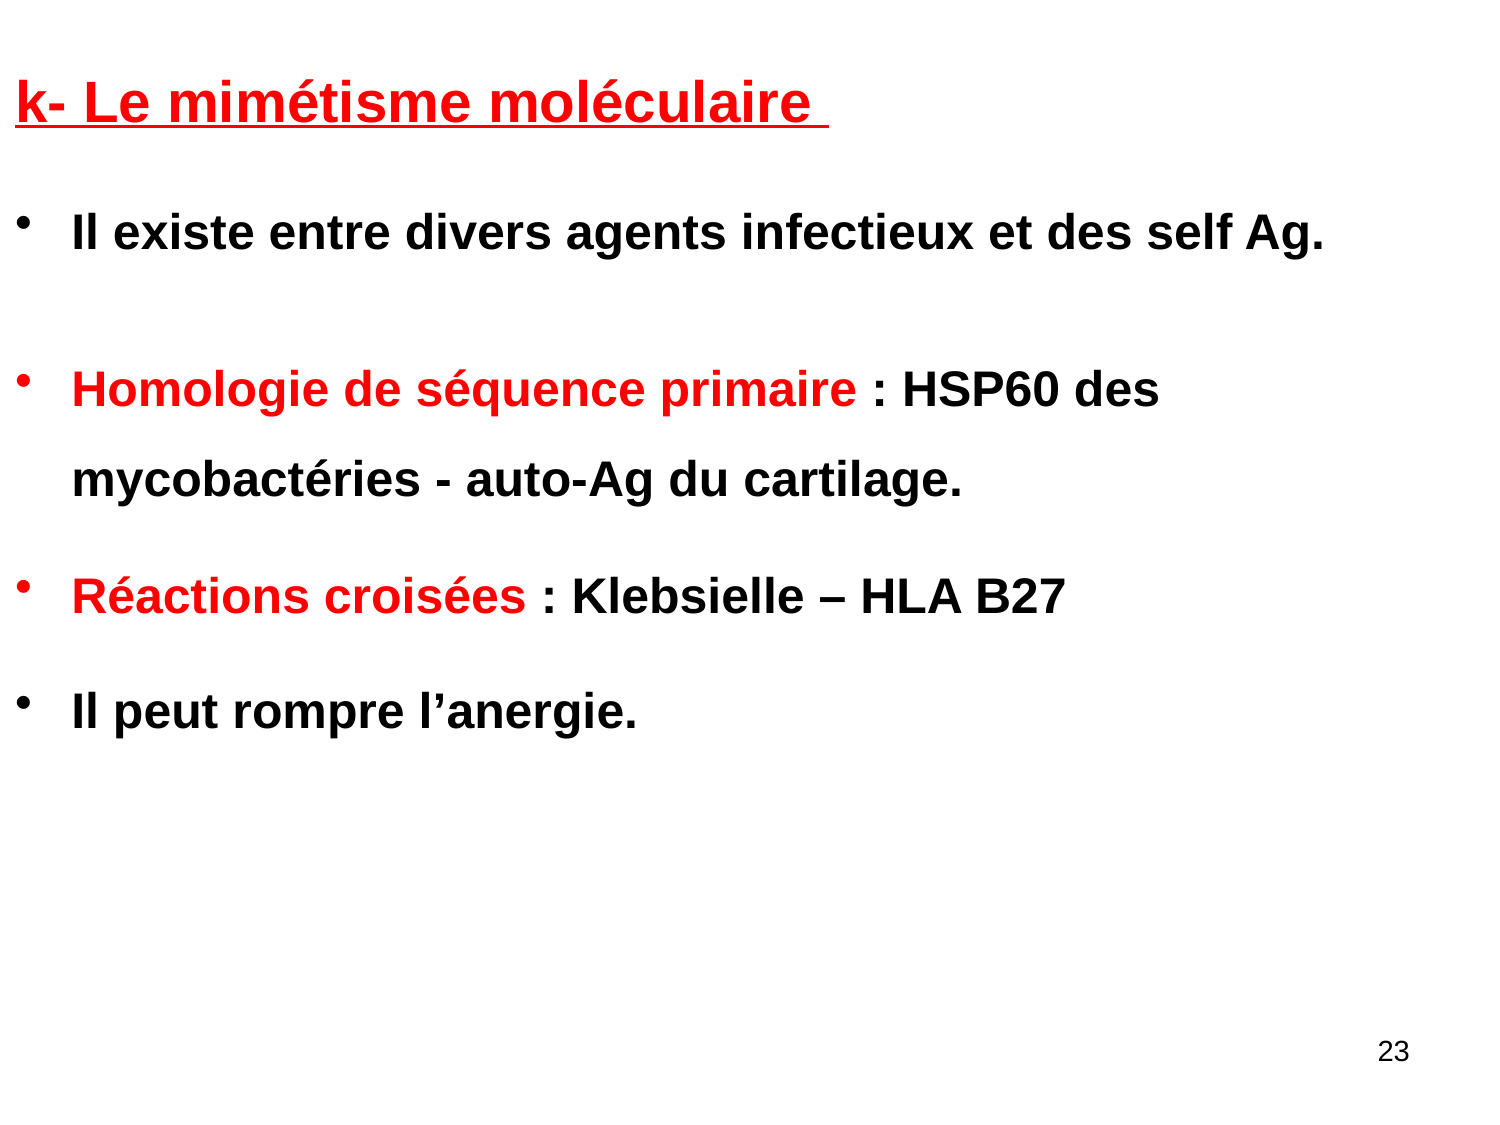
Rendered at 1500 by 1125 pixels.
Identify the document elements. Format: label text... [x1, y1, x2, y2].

slide_number 23 [1074, 1024, 1426, 1103]
list k- Le mimétisme moléculaire Il existe entre divers agents infectieux et des self Ag. Homologie de séquence primaire : HSP60 des mycobactéries - auto-Ag du cartilage. Réactions croisées : Klebsielle – HLA B27 Il peut rompre l’anergie. [0, 69, 1426, 938]
